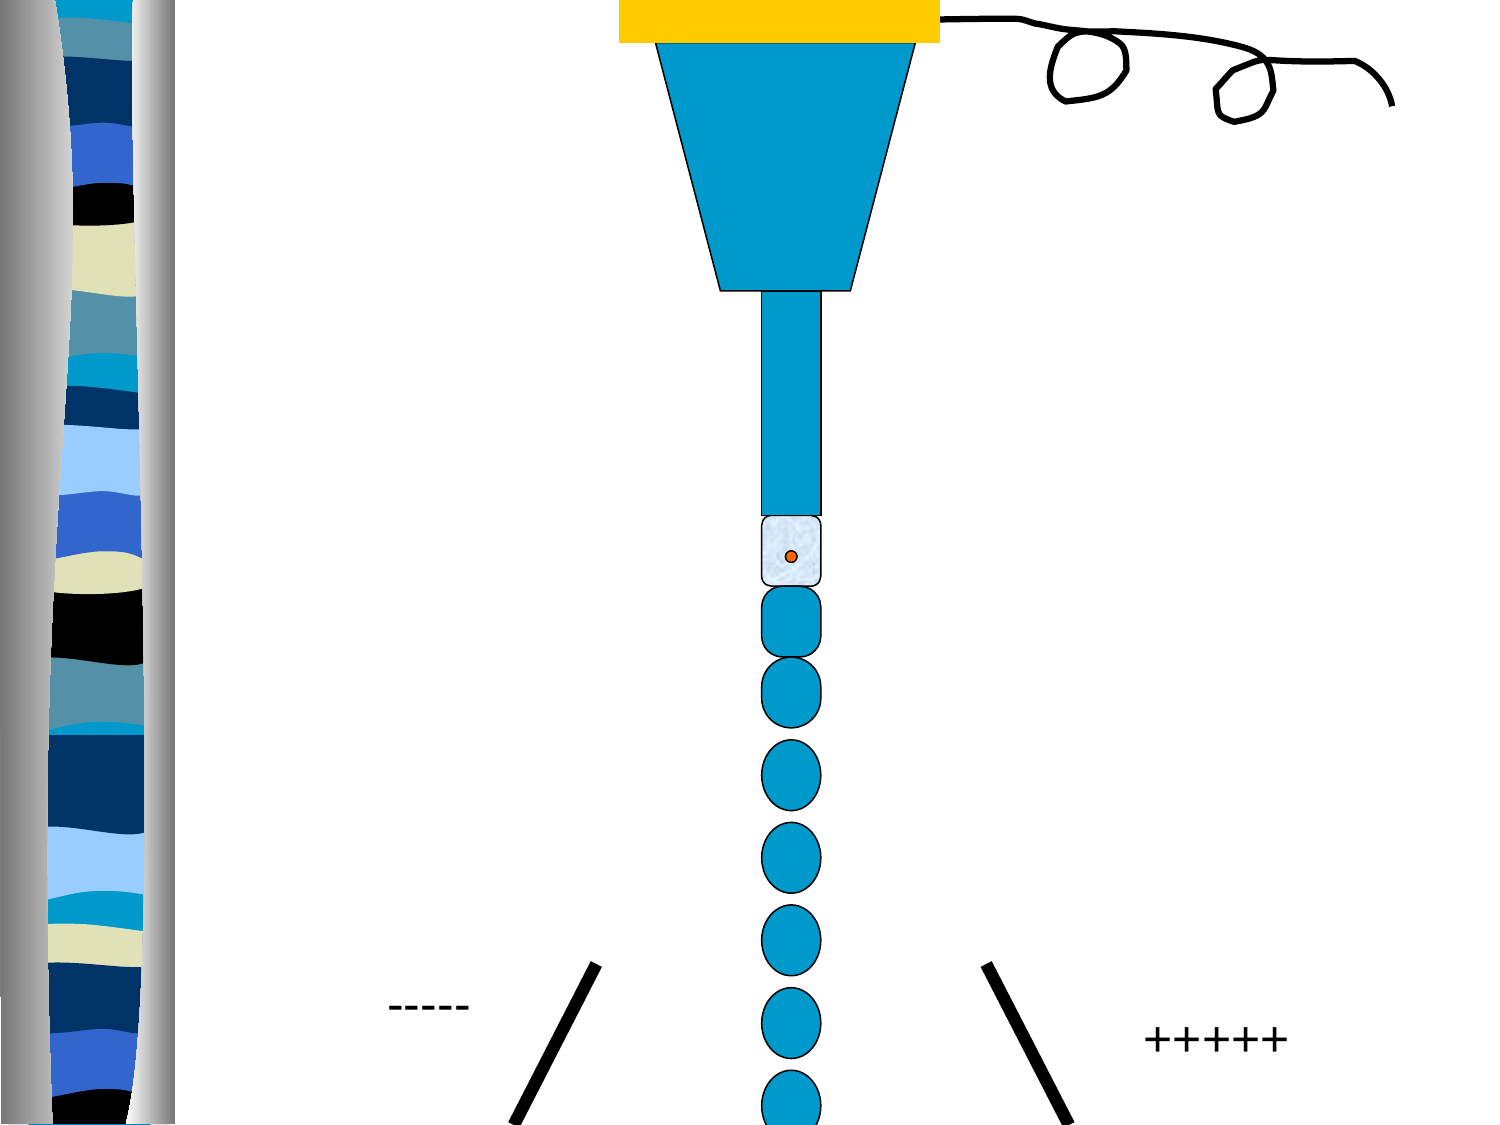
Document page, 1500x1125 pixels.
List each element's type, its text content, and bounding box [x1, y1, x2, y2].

text_box [761, 586, 821, 657]
text_box ----- [372, 964, 486, 1039]
text_box [761, 1070, 821, 1125]
text_box [939, 18, 1393, 122]
text_box [761, 822, 821, 894]
text_box [761, 987, 821, 1059]
text_box +++++ [1128, 999, 1305, 1075]
text_box [655, 43, 916, 291]
text_box [761, 290, 821, 516]
text_box [761, 657, 821, 728]
text_box [761, 739, 821, 811]
text_box [761, 904, 821, 976]
text_box [785, 550, 798, 563]
text_box [761, 516, 821, 587]
text_box [620, 0, 939, 43]
